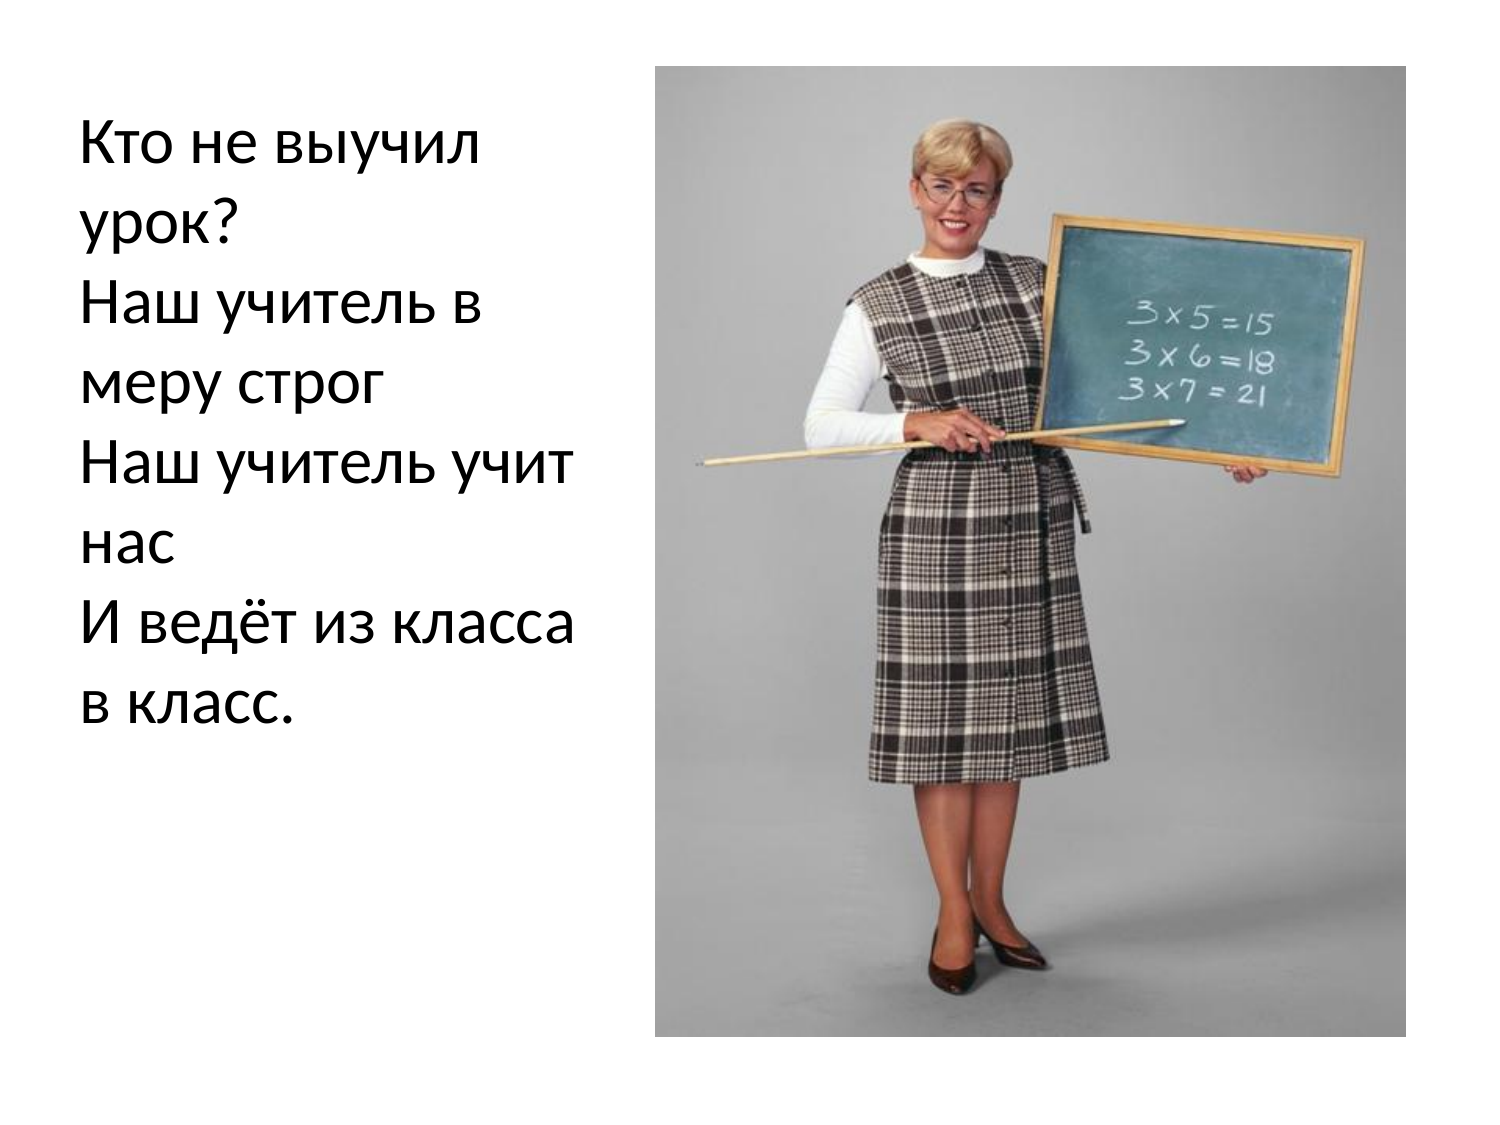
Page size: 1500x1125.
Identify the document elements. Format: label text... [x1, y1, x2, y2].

picture [655, 66, 1406, 1037]
text_box Кто не выучил урок? Наш учитель в меру строг Наш учитель учит нас И ведёт из класса в класс. [64, 89, 621, 745]
